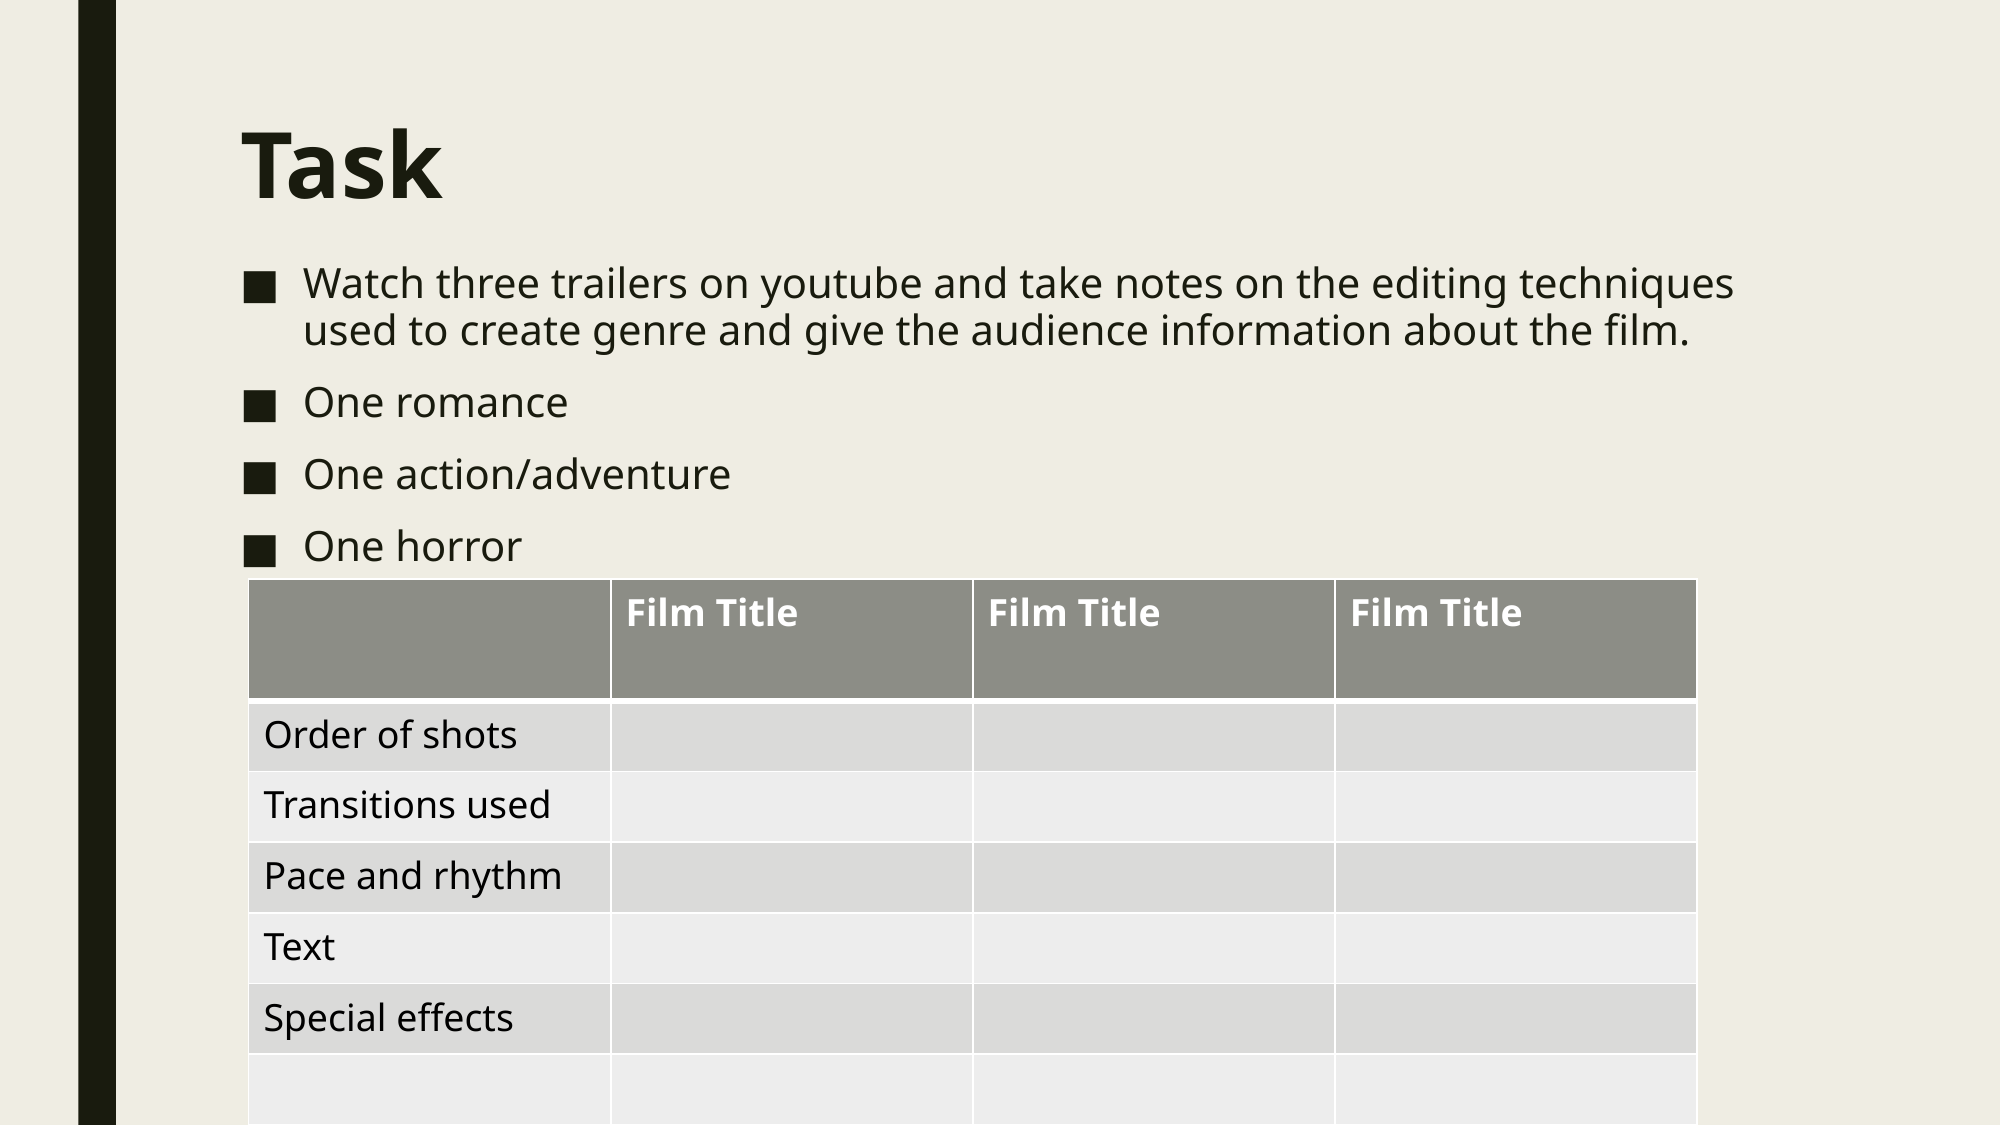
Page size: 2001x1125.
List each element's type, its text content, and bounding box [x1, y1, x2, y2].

table_header [249, 580, 610, 698]
table_cell [612, 772, 972, 841]
table_header Film Title [1336, 580, 1696, 698]
table_cell [974, 704, 1334, 771]
table_cell [974, 984, 1334, 1053]
table_cell [974, 914, 1334, 983]
table_cell Special effects [249, 984, 610, 1053]
list Watch three trailers on youtube and take notes on the editing techniques used to create genre and give the audience information about the film. One romance One action/adventure One horror [225, 252, 1800, 1070]
table_cell [1336, 914, 1696, 983]
table_cell [974, 772, 1334, 841]
table_header Film Title [974, 580, 1334, 698]
table_cell [612, 1055, 972, 1124]
table_cell Pace and rhythm [249, 843, 610, 912]
table_cell Transitions used [249, 772, 610, 841]
table_header Film Title [612, 580, 972, 698]
table_cell Text [249, 914, 610, 983]
table_cell [974, 1055, 1334, 1124]
title Task [225, 112, 1800, 252]
table_cell Order of shots [249, 704, 610, 771]
table_cell [612, 704, 972, 771]
table_cell [612, 984, 972, 1053]
table_cell [612, 914, 972, 983]
table_cell [1336, 984, 1696, 1053]
table_cell [1336, 1055, 1696, 1124]
table_cell [612, 843, 972, 912]
table_cell [249, 1055, 610, 1124]
table_cell [1336, 772, 1696, 841]
table_cell [974, 843, 1334, 912]
table_cell [1336, 704, 1696, 771]
table_cell [1336, 843, 1696, 912]
